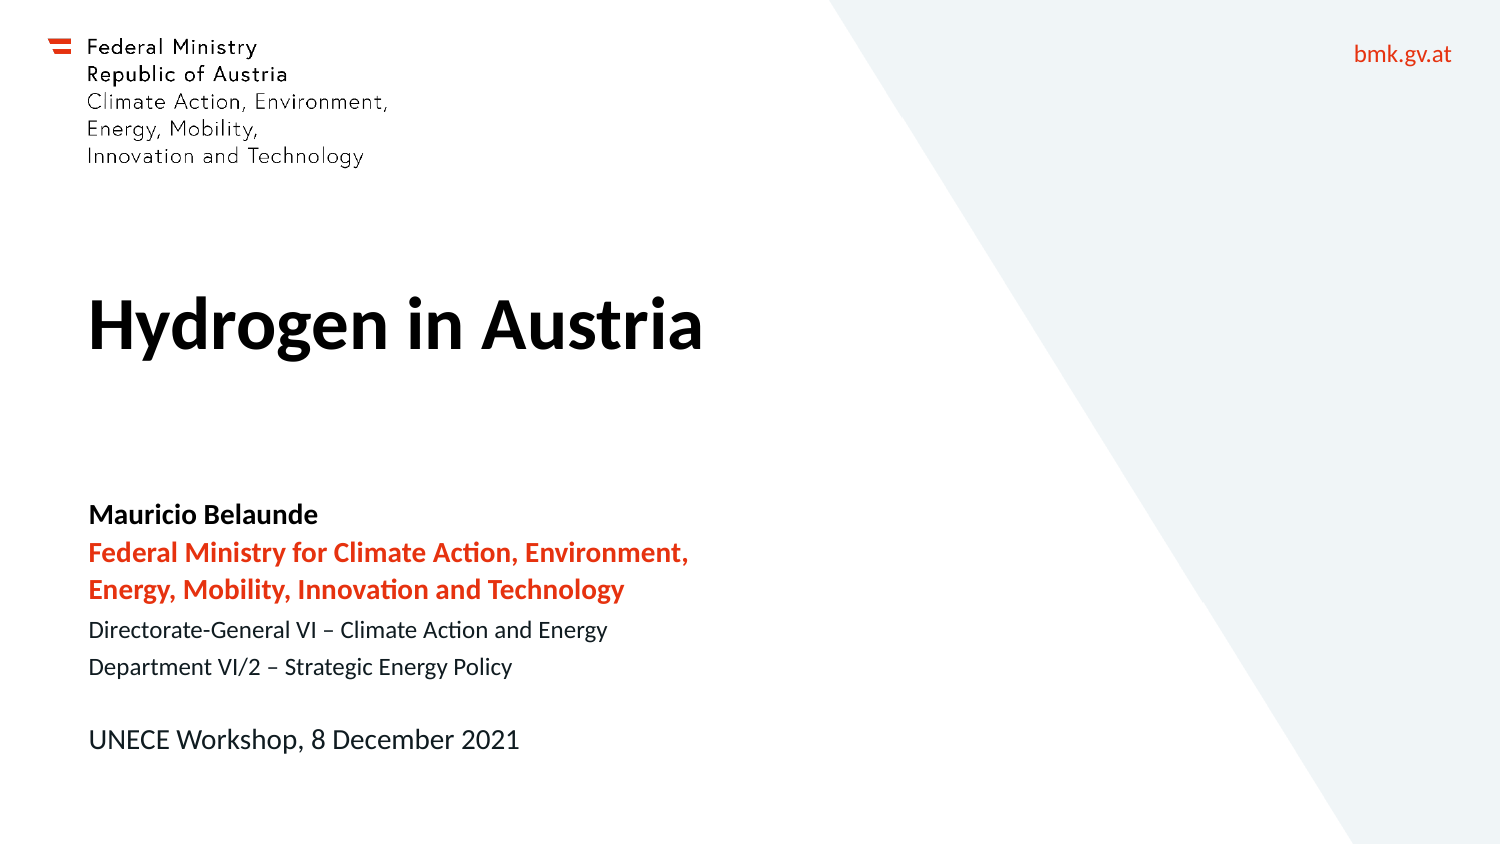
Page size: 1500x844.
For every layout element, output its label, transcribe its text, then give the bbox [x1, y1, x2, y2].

list Mauricio Belaunde Federal Ministry for Climate Action, Environment, Energy, Mobility, Innovation and Technology Directorate-General VI – Climate Action and Energy Department VI/2 – Strategic Energy Policy UNECE Workshop, 8 December 2021 [88, 475, 1034, 756]
title Hydrogen in Austria [88, 200, 1398, 365]
picture [0, 0, 1500, 844]
